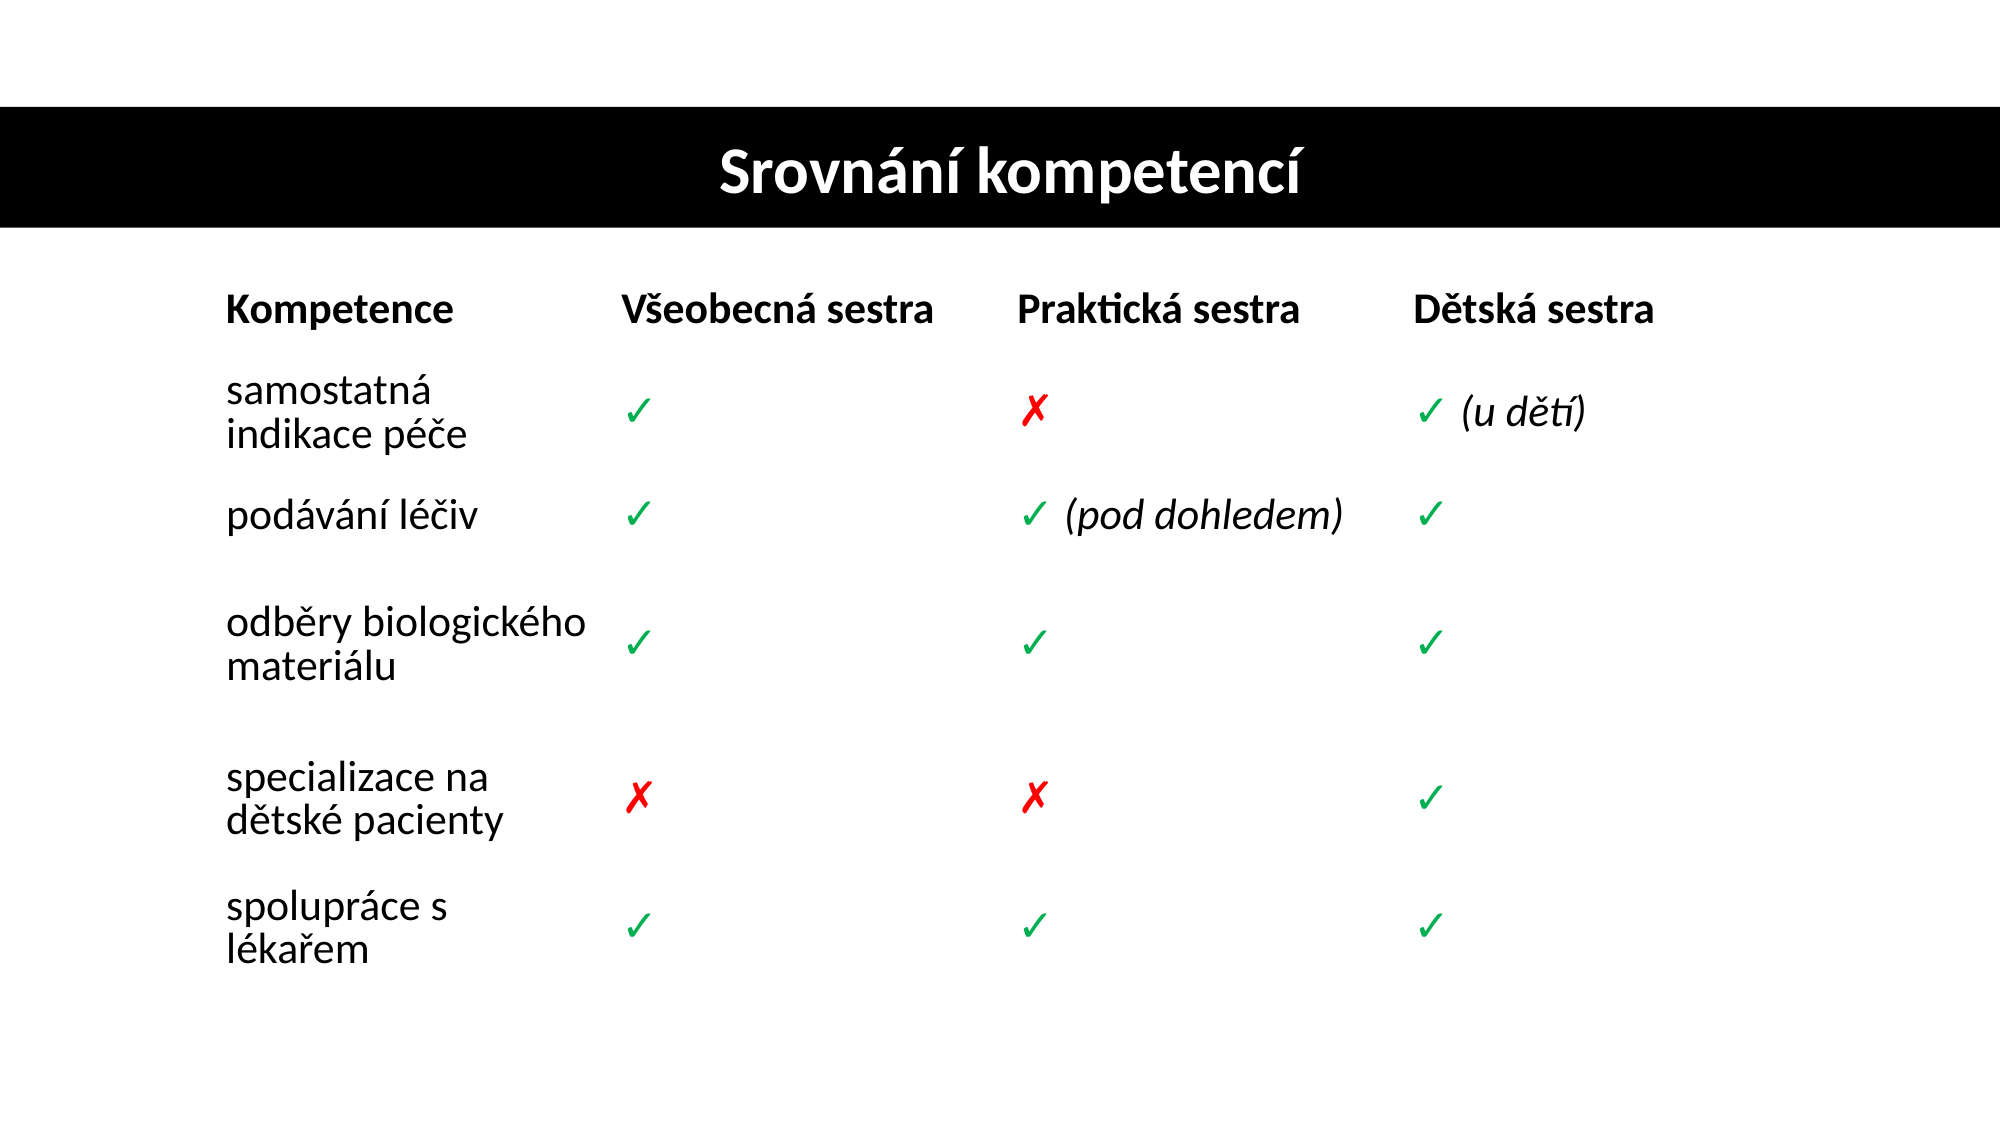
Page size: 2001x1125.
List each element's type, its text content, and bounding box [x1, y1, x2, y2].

table_cell ✓ [1396, 738, 1792, 867]
table_cell ✗ [1000, 351, 1396, 480]
table_cell specializace na dětské pacienty [209, 738, 604, 867]
table_cell ✓ [604, 557, 1000, 738]
table_cell ✓ [604, 351, 1000, 480]
text_box [0, 105, 2000, 230]
table_cell ✓ (u dětí) [1396, 351, 1792, 480]
table_cell ✓ [1396, 867, 1792, 995]
table_header Všeobecná sestra [604, 275, 1000, 351]
table_cell odběry biologického materiálu [209, 557, 604, 738]
table_cell ✗ [604, 738, 1000, 867]
table_cell ✓ [1000, 867, 1396, 995]
table_cell spolupráce s lékařem [209, 867, 604, 995]
title Srovnání kompetencí [91, 105, 1931, 228]
table_cell ✓ (pod dohledem) [1000, 480, 1396, 557]
table_cell ✓ [1396, 480, 1792, 557]
table_cell ✓ [1000, 557, 1396, 738]
table_header Praktická sestra [1000, 275, 1396, 351]
table_cell samostatná indikace péče [209, 351, 604, 480]
table_header Kompetence [209, 275, 604, 351]
table_cell ✓ [604, 480, 1000, 557]
table_cell ✓ [604, 867, 1000, 995]
table_cell podávání léčiv [209, 480, 604, 557]
table_cell ✓ [1396, 557, 1792, 738]
table_header Dětská sestra [1396, 275, 1792, 351]
table_cell ✗ [1000, 738, 1396, 867]
